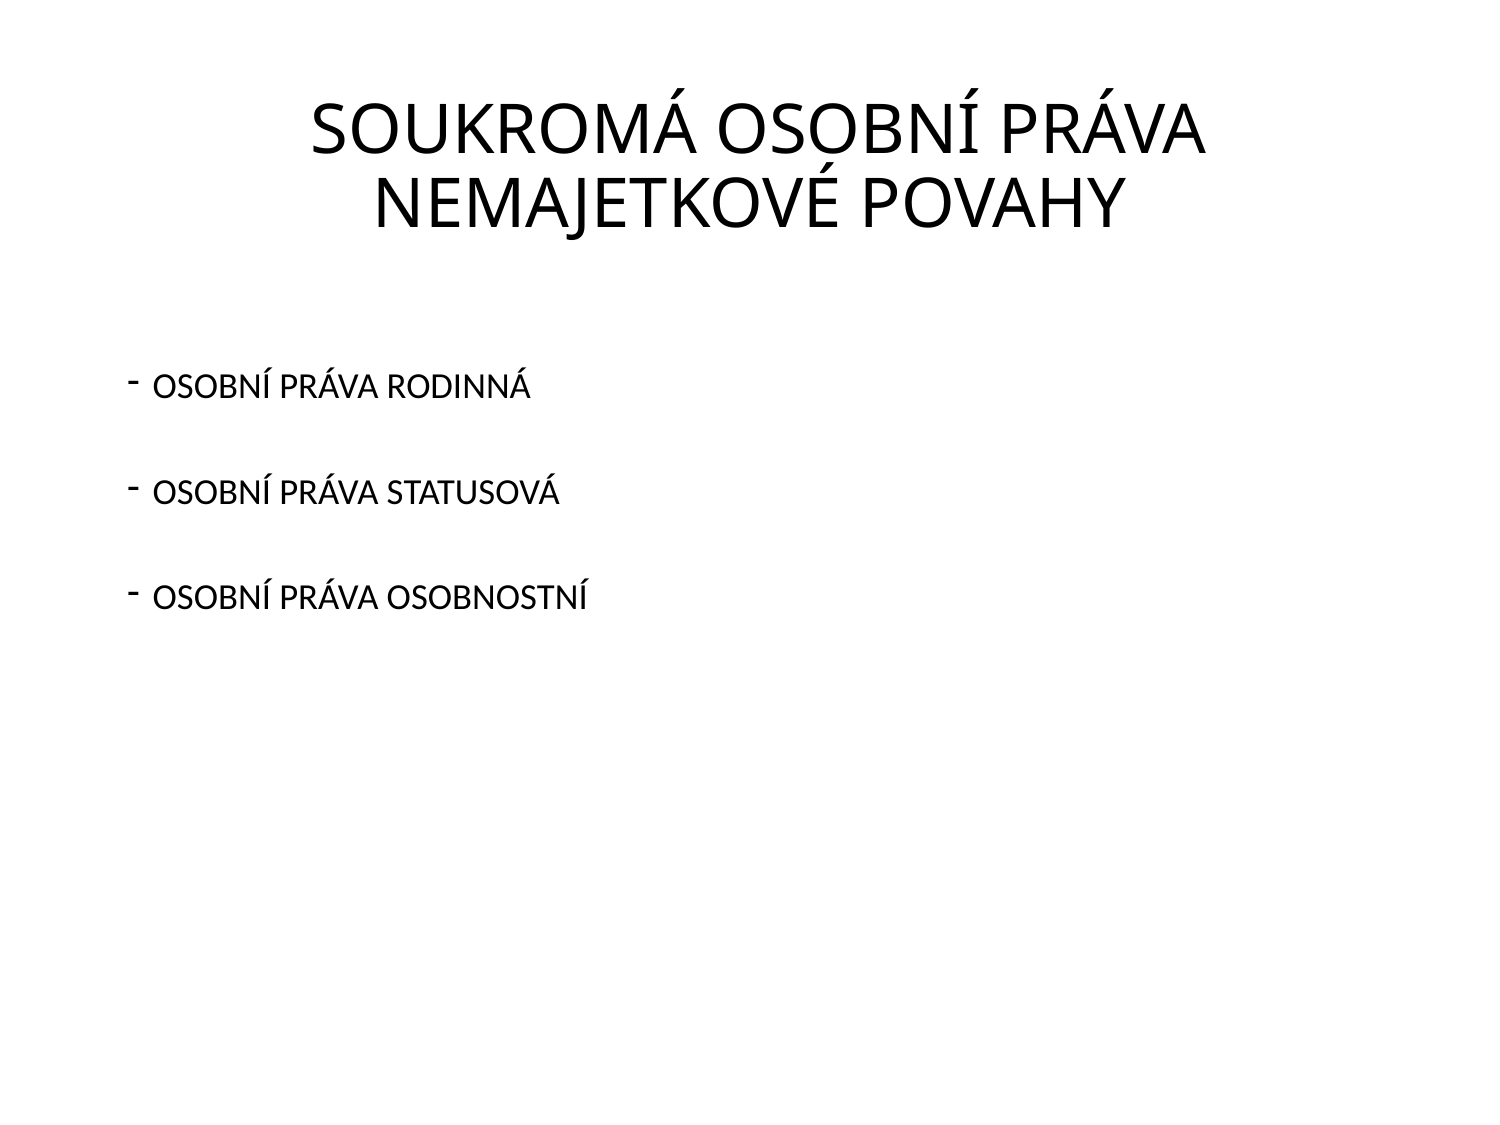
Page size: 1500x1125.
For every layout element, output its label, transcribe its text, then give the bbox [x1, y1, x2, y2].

title SOUKROMÁ OSOBNÍ PRÁVA NEMAJETKOVÉ POVAHY [103, 59, 1397, 278]
list OSOBNÍ PRÁVA RODINNÁ OSOBNÍ PRÁVA STATUSOVÁ OSOBNÍ PRÁVA OSOBNOSTNÍ [112, 302, 1426, 991]
